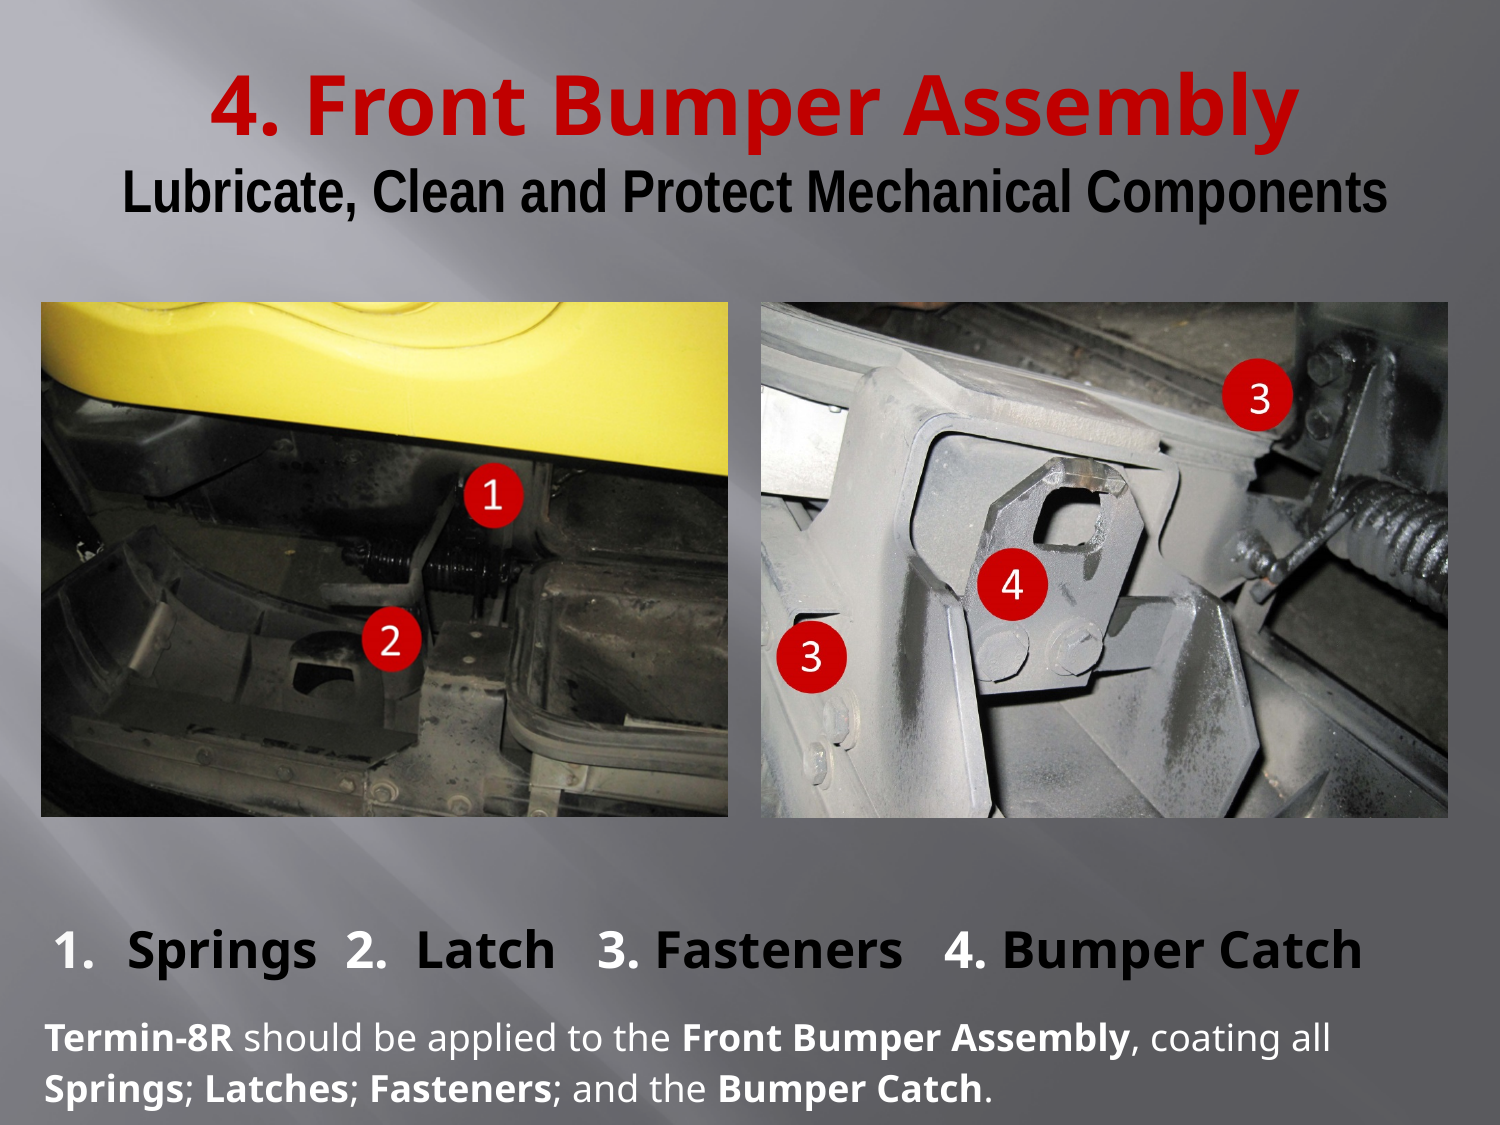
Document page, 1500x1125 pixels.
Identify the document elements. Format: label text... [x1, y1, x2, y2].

list Springs 2. Latch 3. Fasteners 4. Bumper Catch [17, 846, 1477, 988]
picture [40, 302, 728, 817]
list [761, 302, 1449, 818]
title 4. Front Bumper Assembly Lubricate, Clean and Protect Mechanical Components [29, 45, 1483, 233]
text_box Termin-8R should be applied to the Front Bumper Assembly, coating all Springs; Latches; Fasteners; and the Bumper Catch. [29, 999, 1459, 1118]
